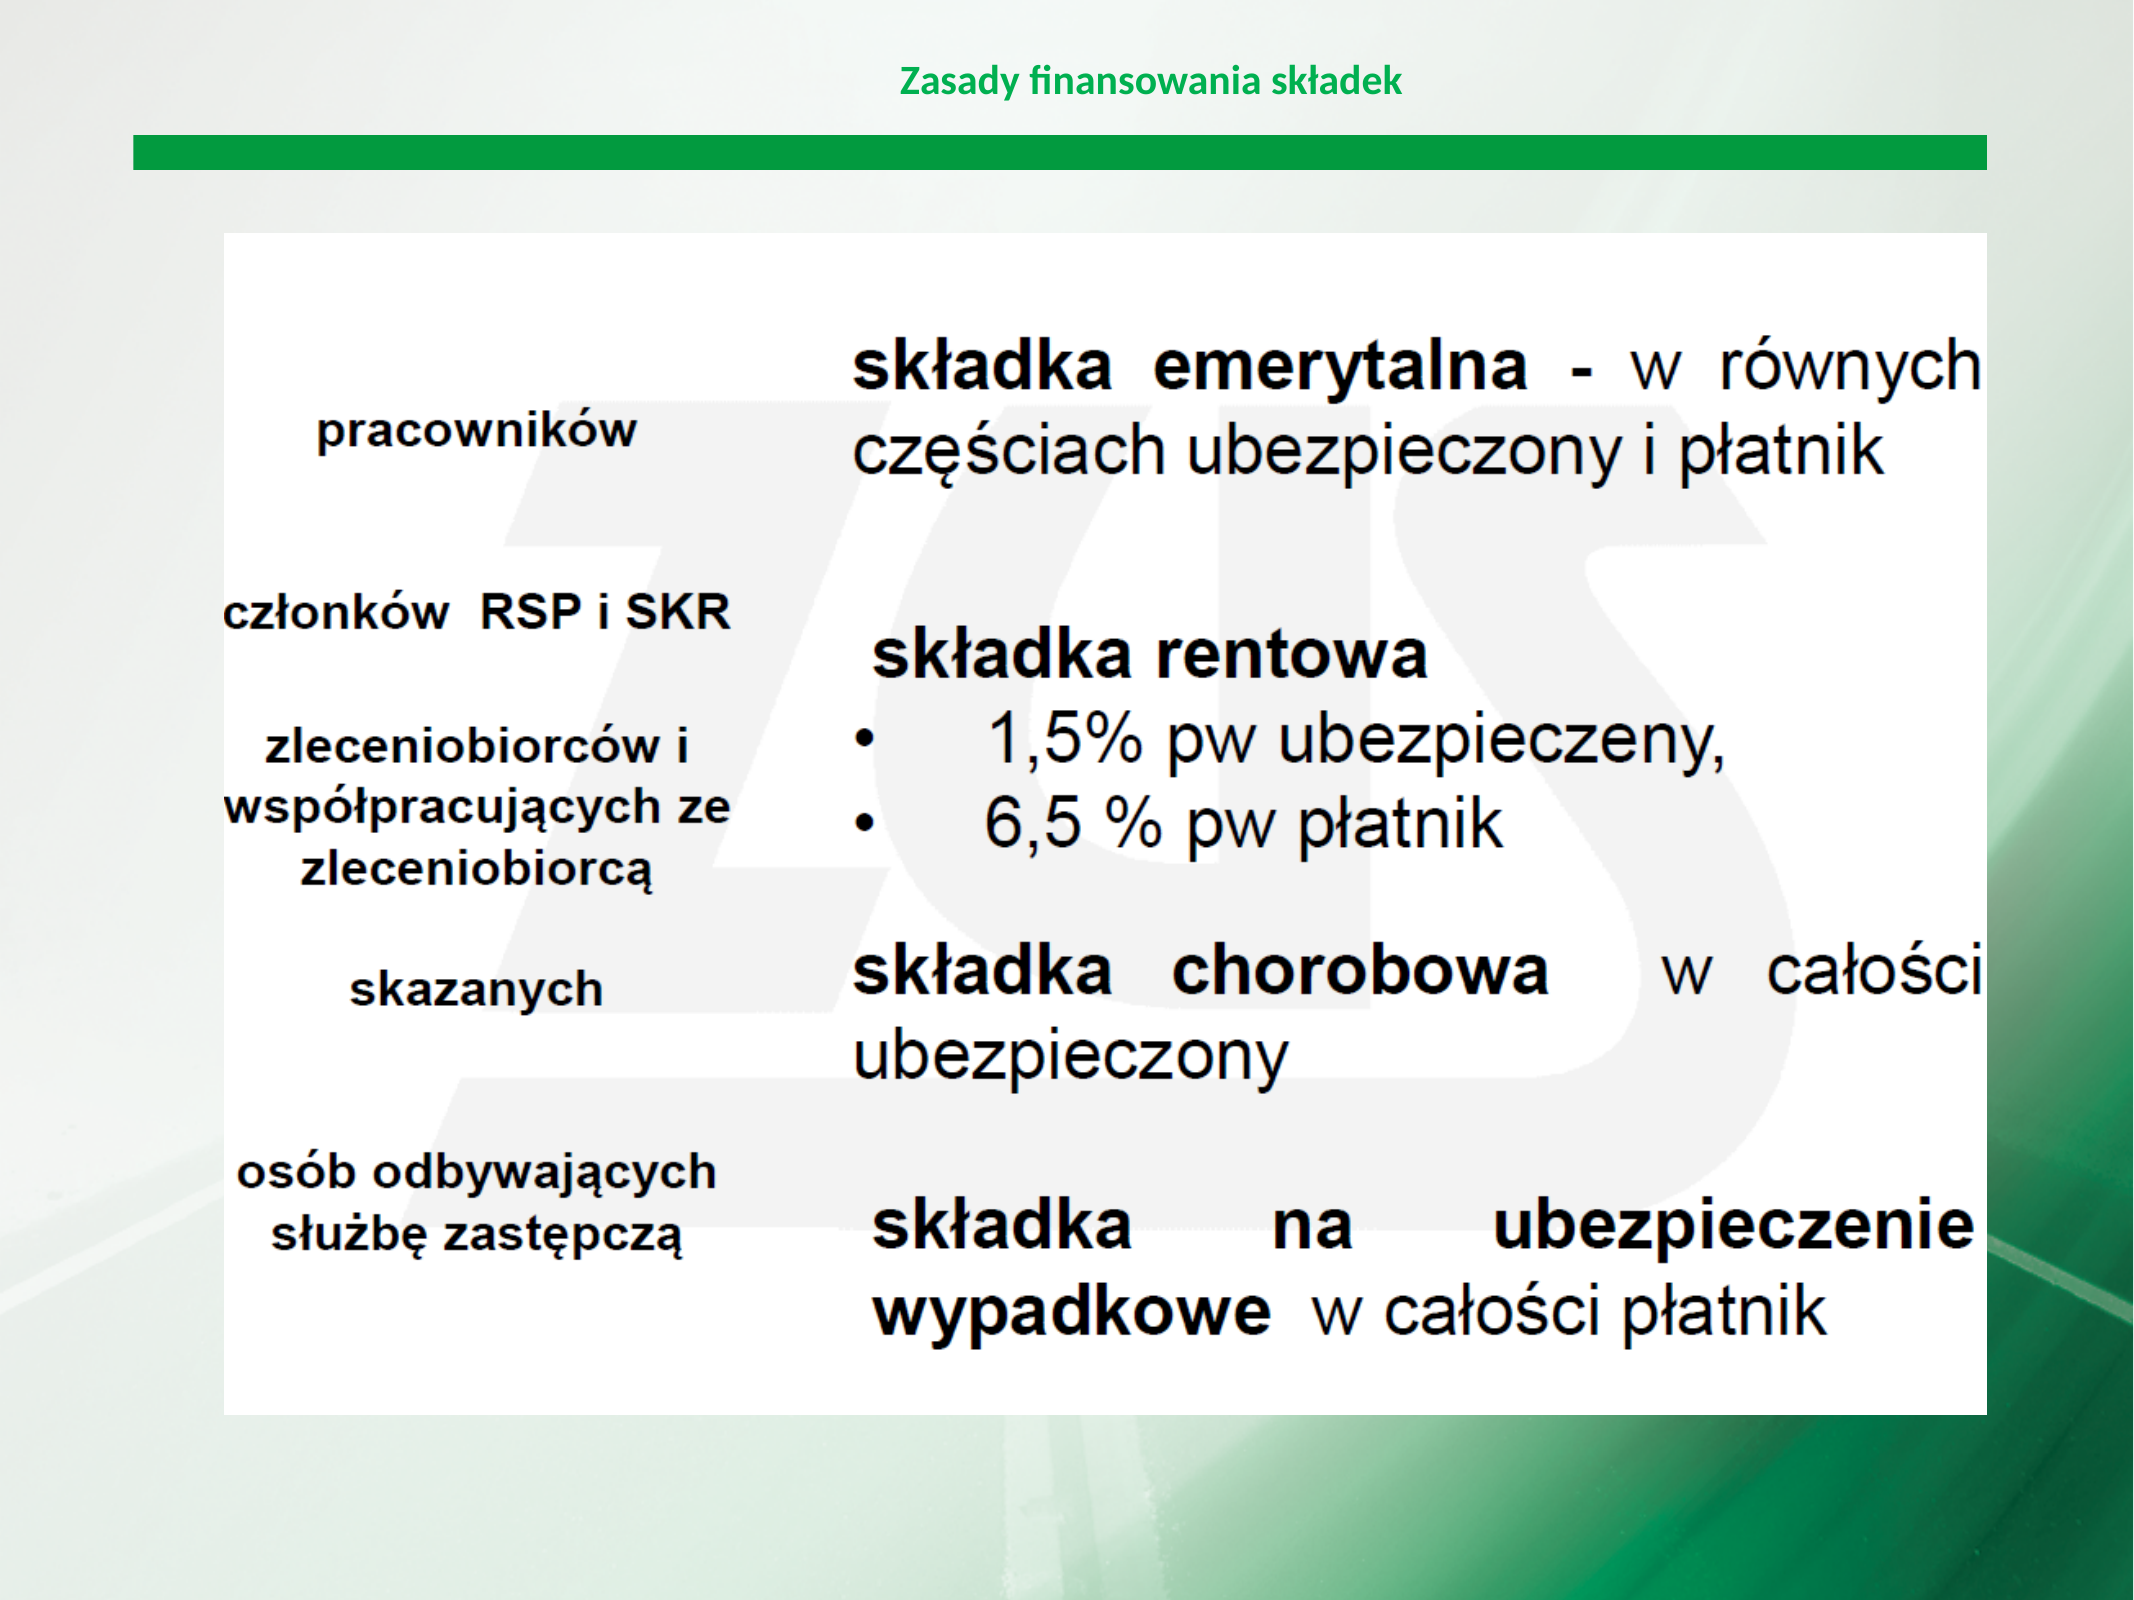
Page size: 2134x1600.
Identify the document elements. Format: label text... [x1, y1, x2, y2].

text_box [133, 135, 1987, 170]
text_box Zasady finansowania składek [418, 45, 1885, 135]
picture [0, 0, 2134, 1600]
